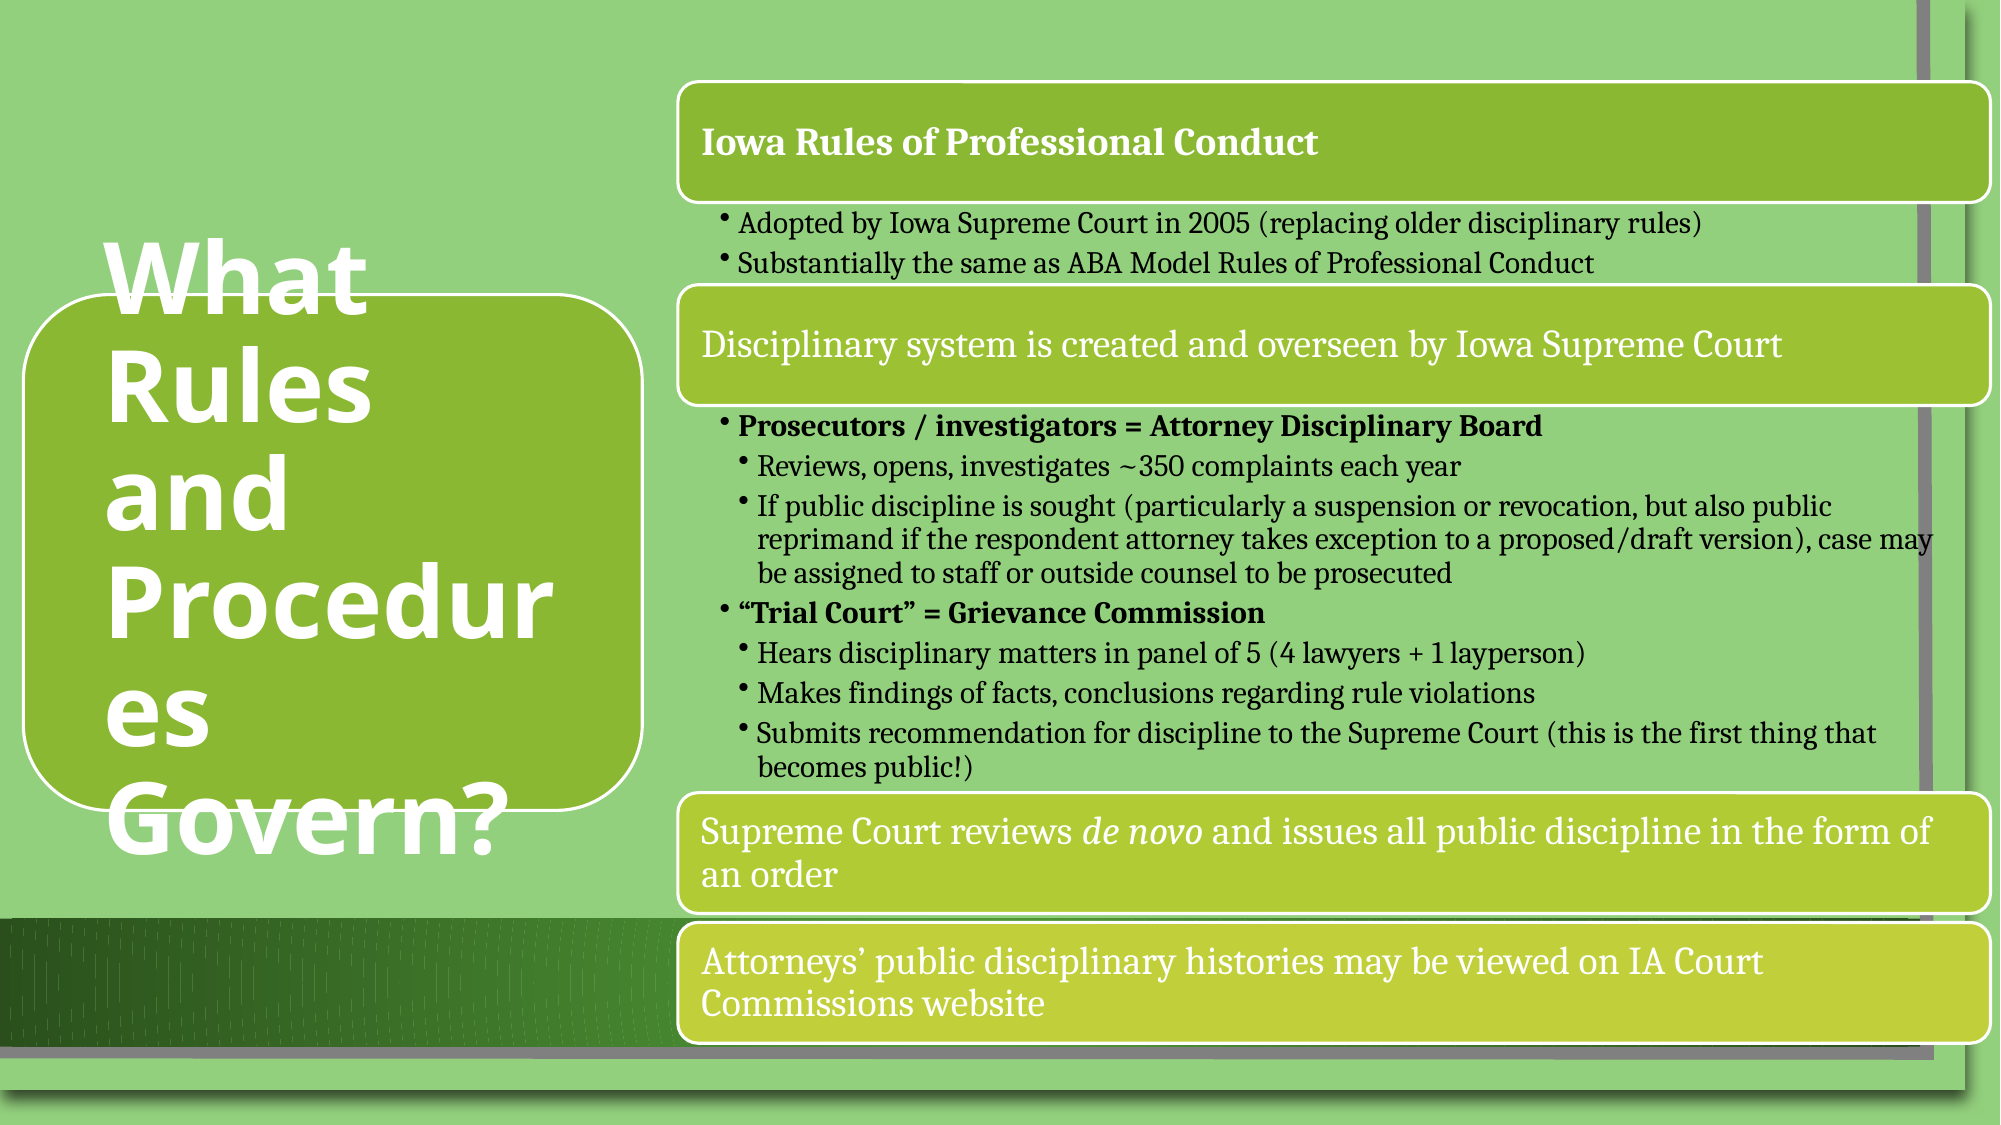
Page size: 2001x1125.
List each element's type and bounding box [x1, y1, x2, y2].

list [677, 60, 1991, 1064]
text_box [23, 59, 643, 1052]
